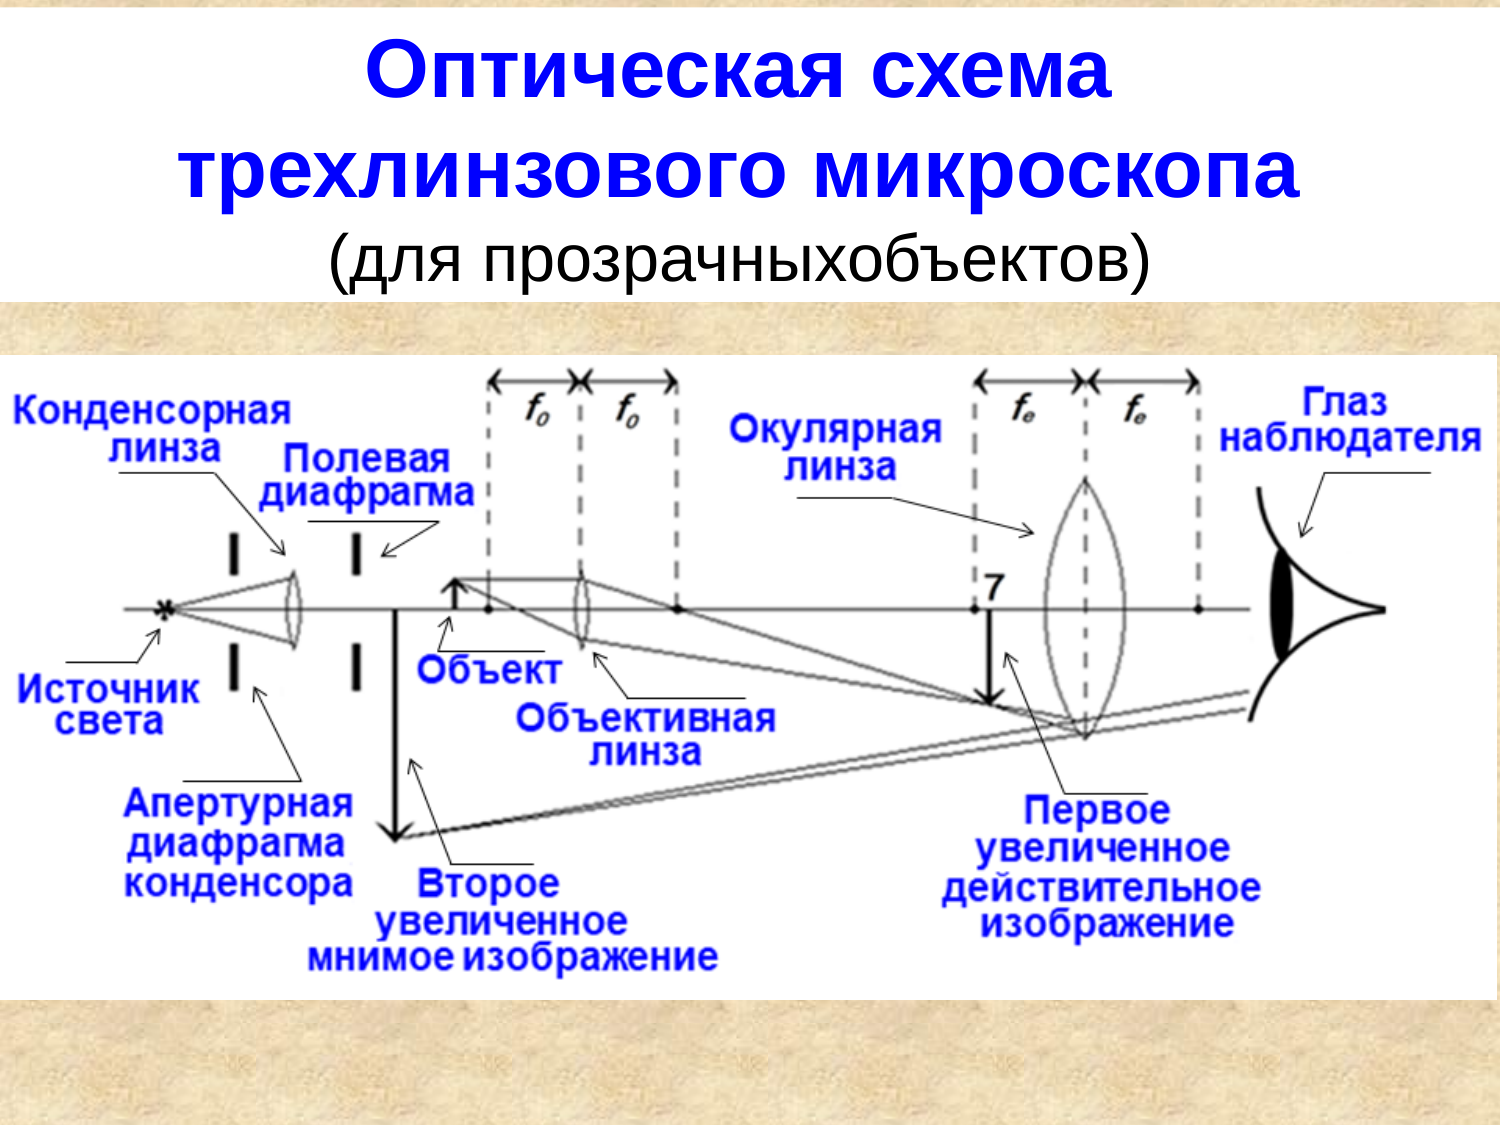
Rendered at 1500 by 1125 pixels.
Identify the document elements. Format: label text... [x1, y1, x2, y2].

picture [0, 0, 1500, 7]
picture [0, 302, 1500, 1125]
text_box Оптическая схема трехлинзового микроскопа (для прозрачныхобъектов) [0, 7, 1500, 302]
